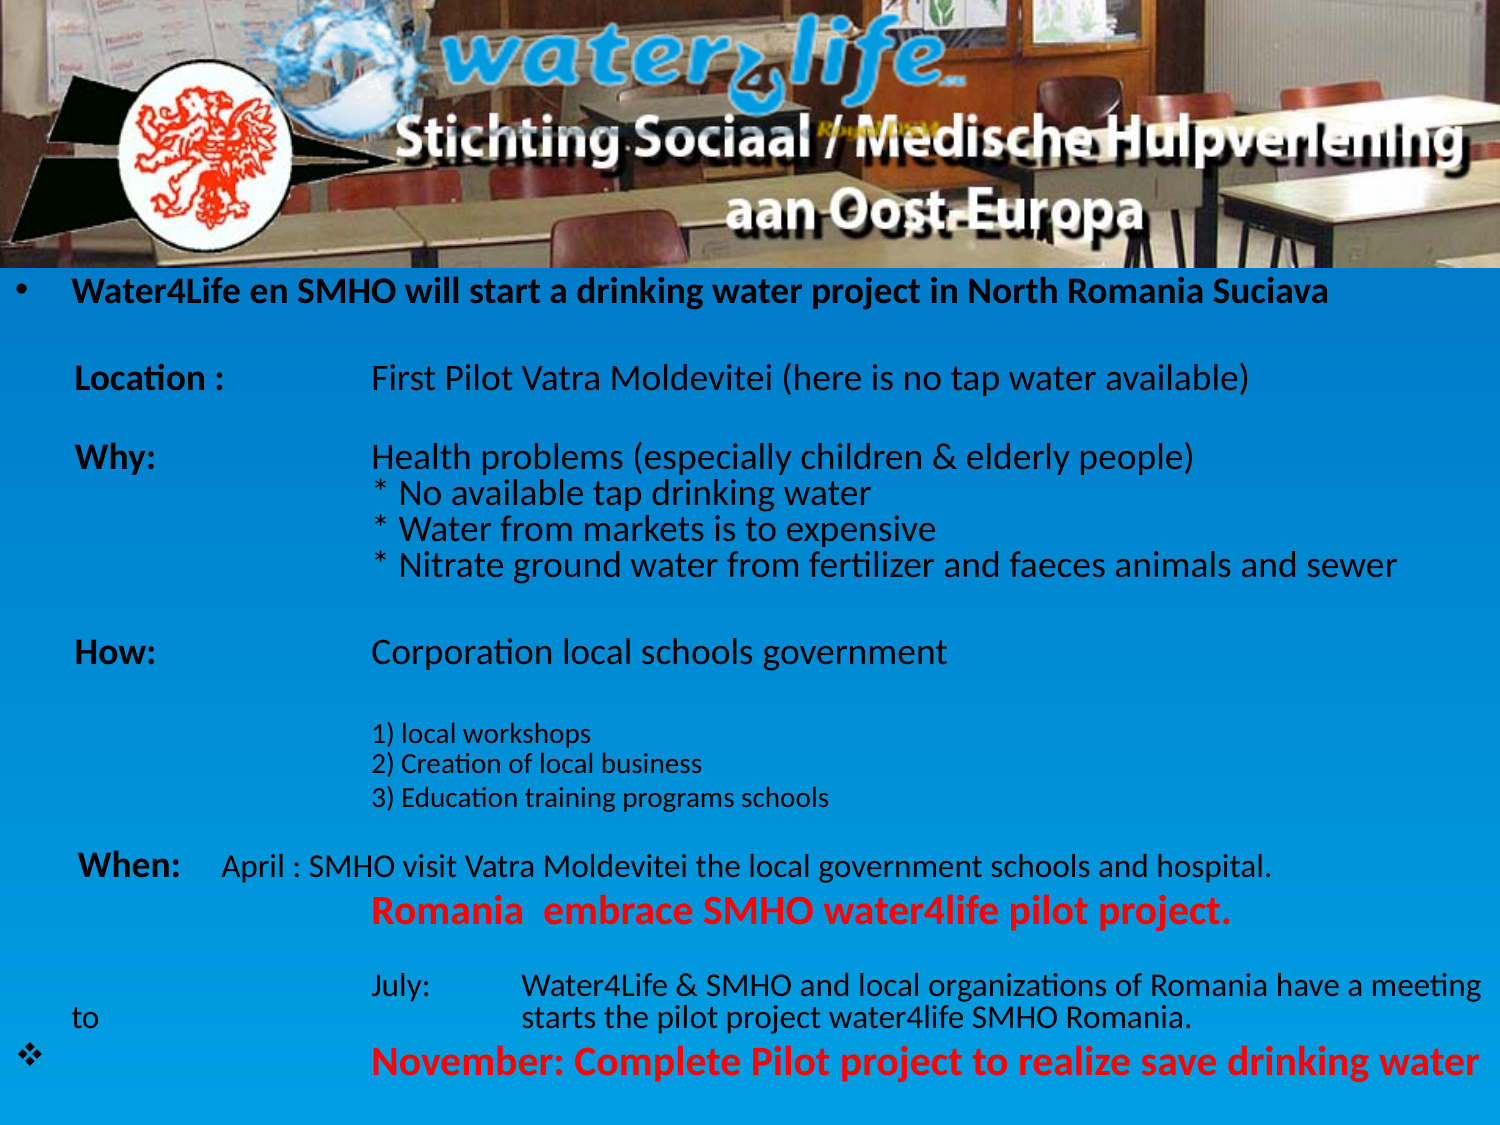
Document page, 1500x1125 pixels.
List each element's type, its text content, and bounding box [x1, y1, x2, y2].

picture [0, 0, 1500, 268]
list Water4Life en SMHO will start a drinking water project in North Romania Suciava Location : First Pilot Vatra Moldevitei (here is no tap water available) Why: Health problems (especially children & elderly people) * No available tap drinking water * Water from markets is to expensive * Nitrate ground water from fertilizer and faeces animals and sewer How: Corporation local schools government 1) local workshops 2) Creation of local business 3) Education training programs schools When: April : SMHO visit Vatra Moldevitei the local government schools and hospital. Romania embrace SMHO water4life pilot project. July: Water4Life & SMHO and local organizations of Romania have a meeting to starts the pilot project water4life SMHO Romania. November: Complete Pilot project to realize save drinking water [0, 275, 1500, 1125]
